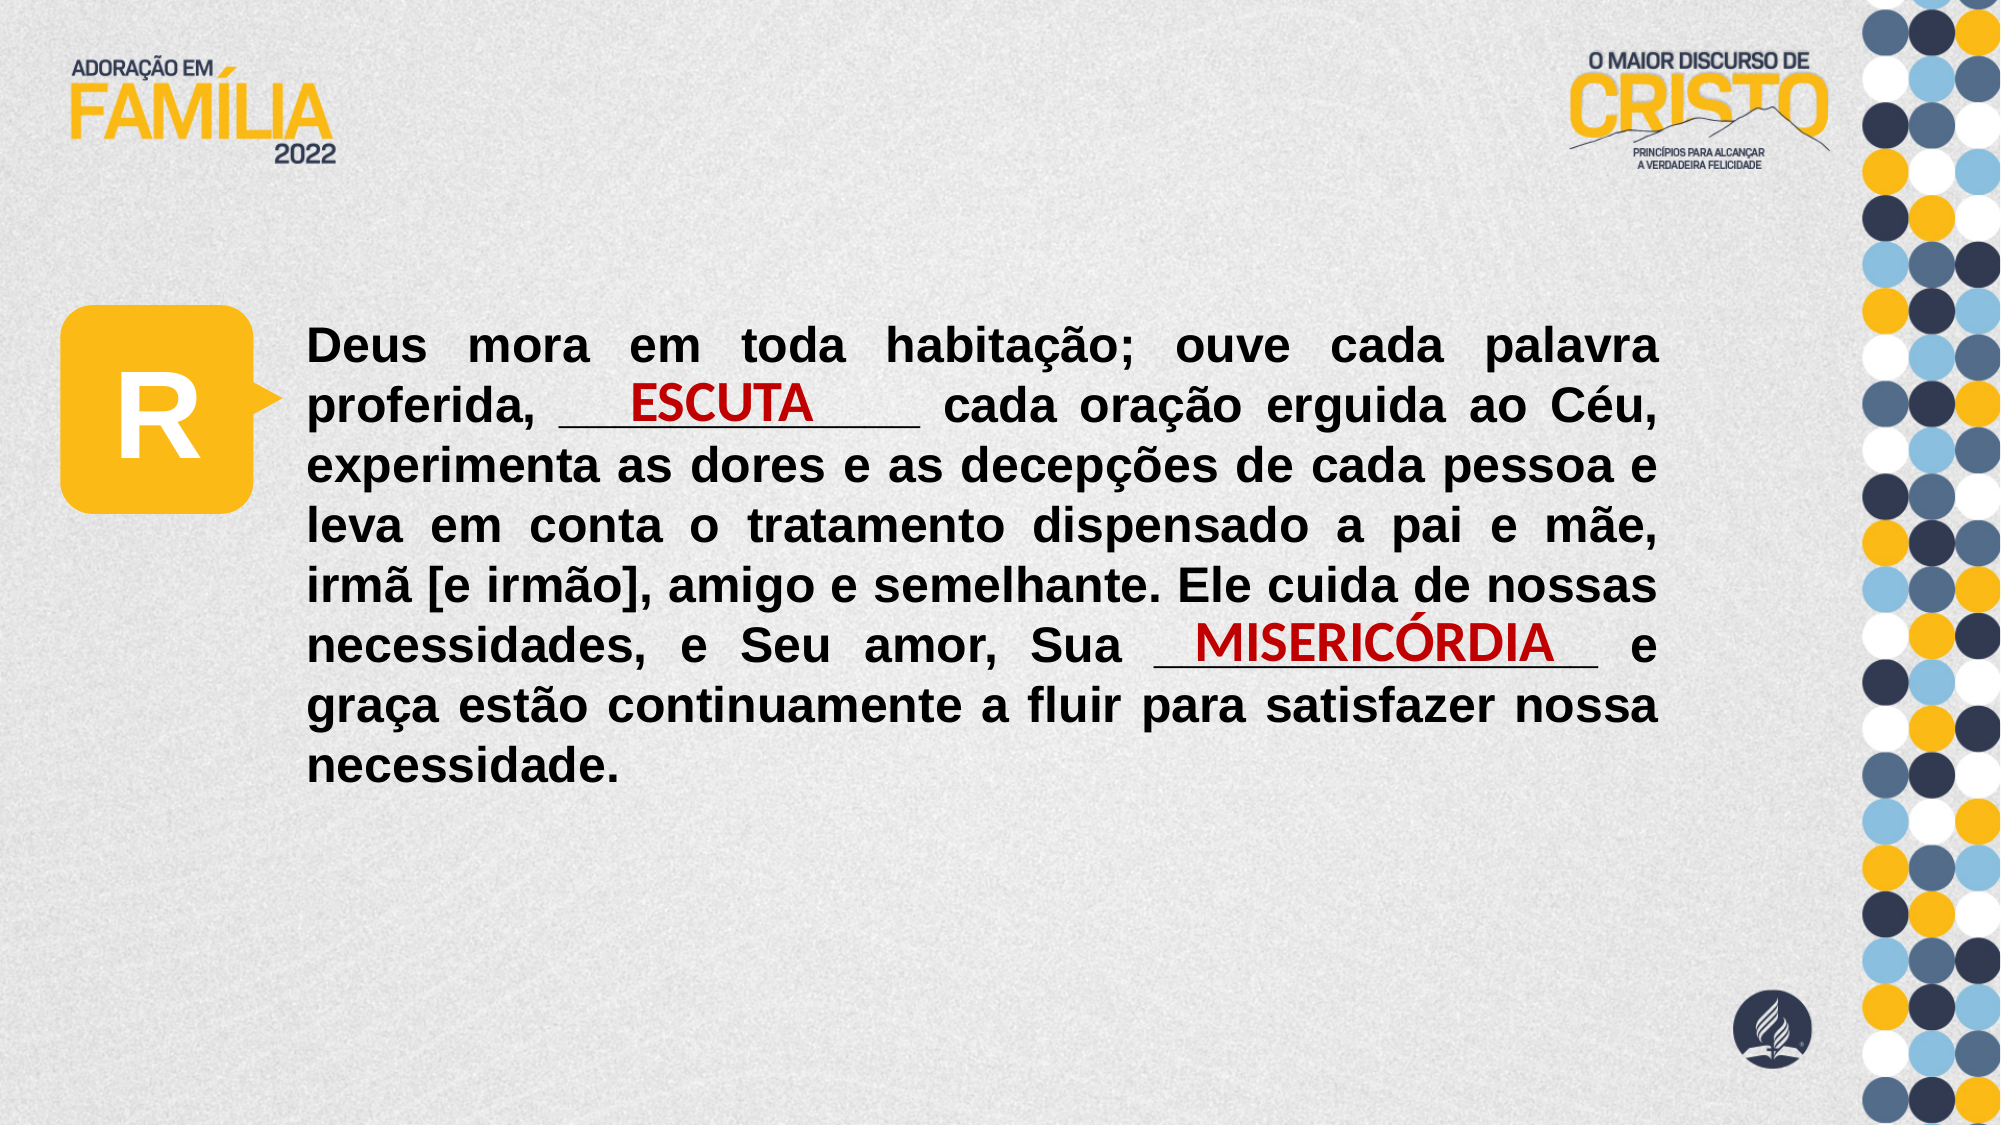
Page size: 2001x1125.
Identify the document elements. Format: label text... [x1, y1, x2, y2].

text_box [60, 305, 283, 514]
text_box MISERICÓRDIA [1179, 596, 1571, 681]
picture [0, 0, 2001, 1125]
text_box ESCUTA [615, 355, 829, 441]
text_box Deus mora em toda habitação; ouve cada palavra proferida, _____________ cada oração erguida ao Céu, experimenta as dores e as decepções de cada pessoa e leva em conta o tratamento dispensado a pai e mãe, irmã [e irmão], amigo e semelhante. Ele cuida de nossas necessidades, e Seu amor, Sua ________________ e graça estão continuamente a fluir para satisfazer nossa necessidade. [291, 305, 1675, 800]
